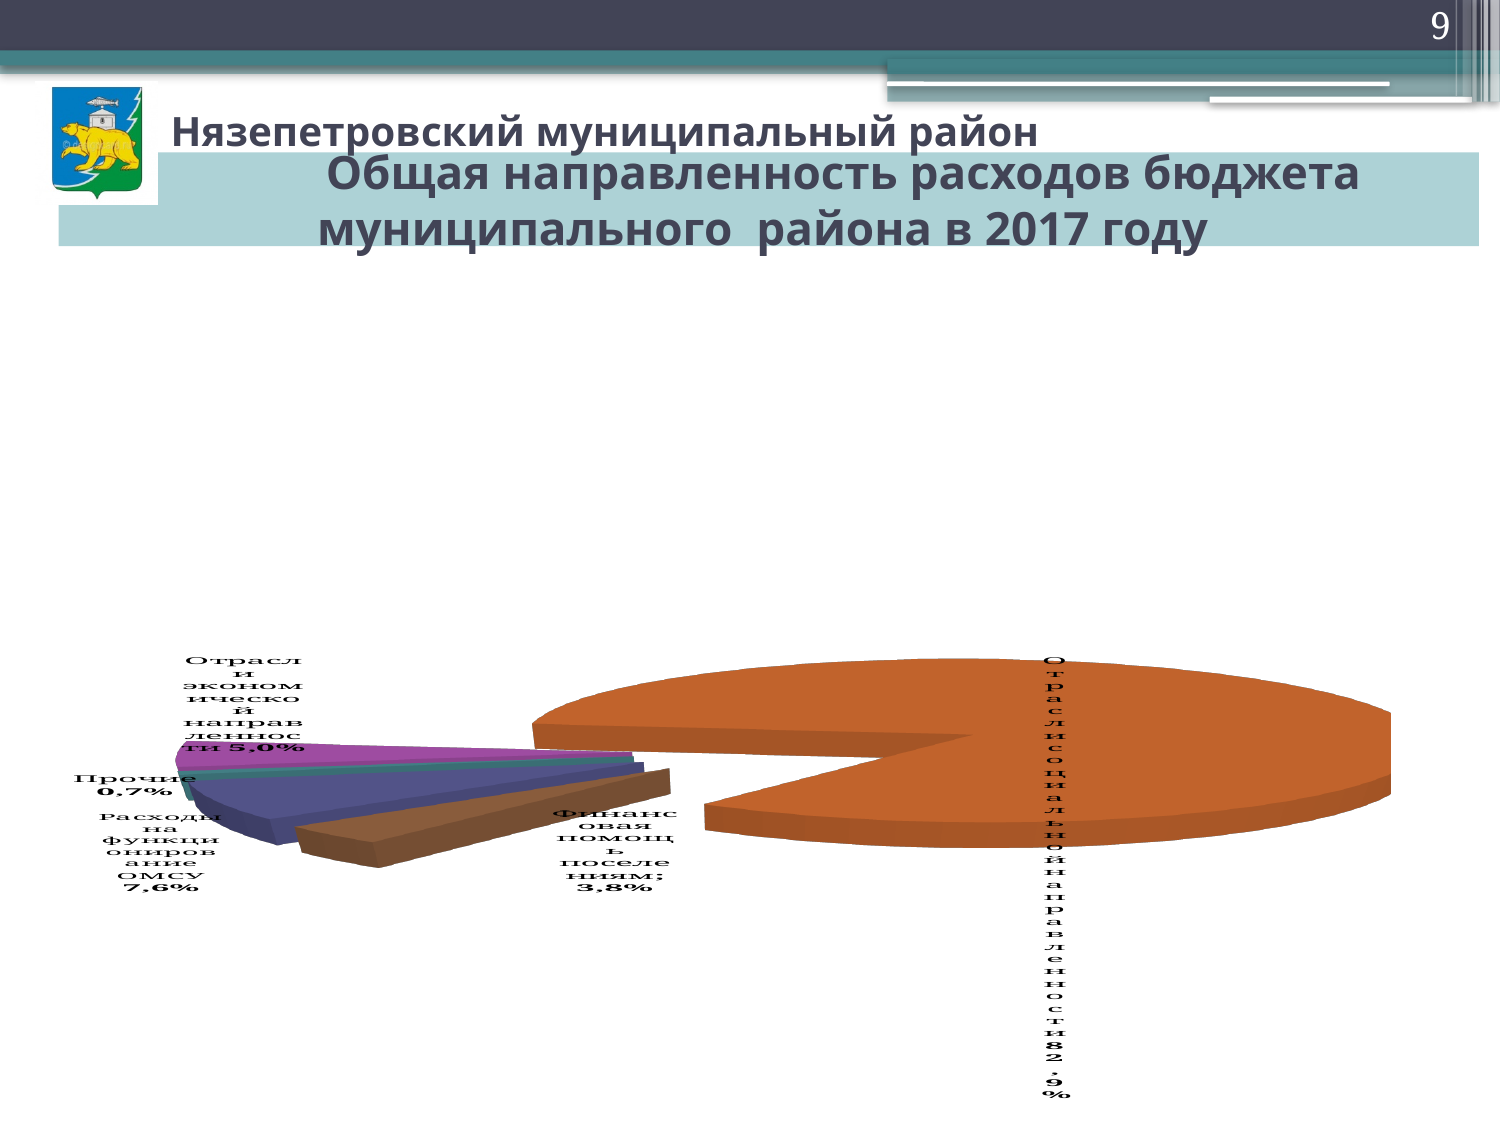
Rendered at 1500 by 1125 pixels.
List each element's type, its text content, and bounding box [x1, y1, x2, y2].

picture [34, 81, 158, 205]
title Общая направленность расходов бюджета муниципального района в 2017 году [58, 152, 1479, 247]
chart [23, 257, 1477, 1102]
slide_number 9 [1341, 0, 1466, 61]
text_box Нязепетровский муниципальный район [165, 93, 1425, 164]
